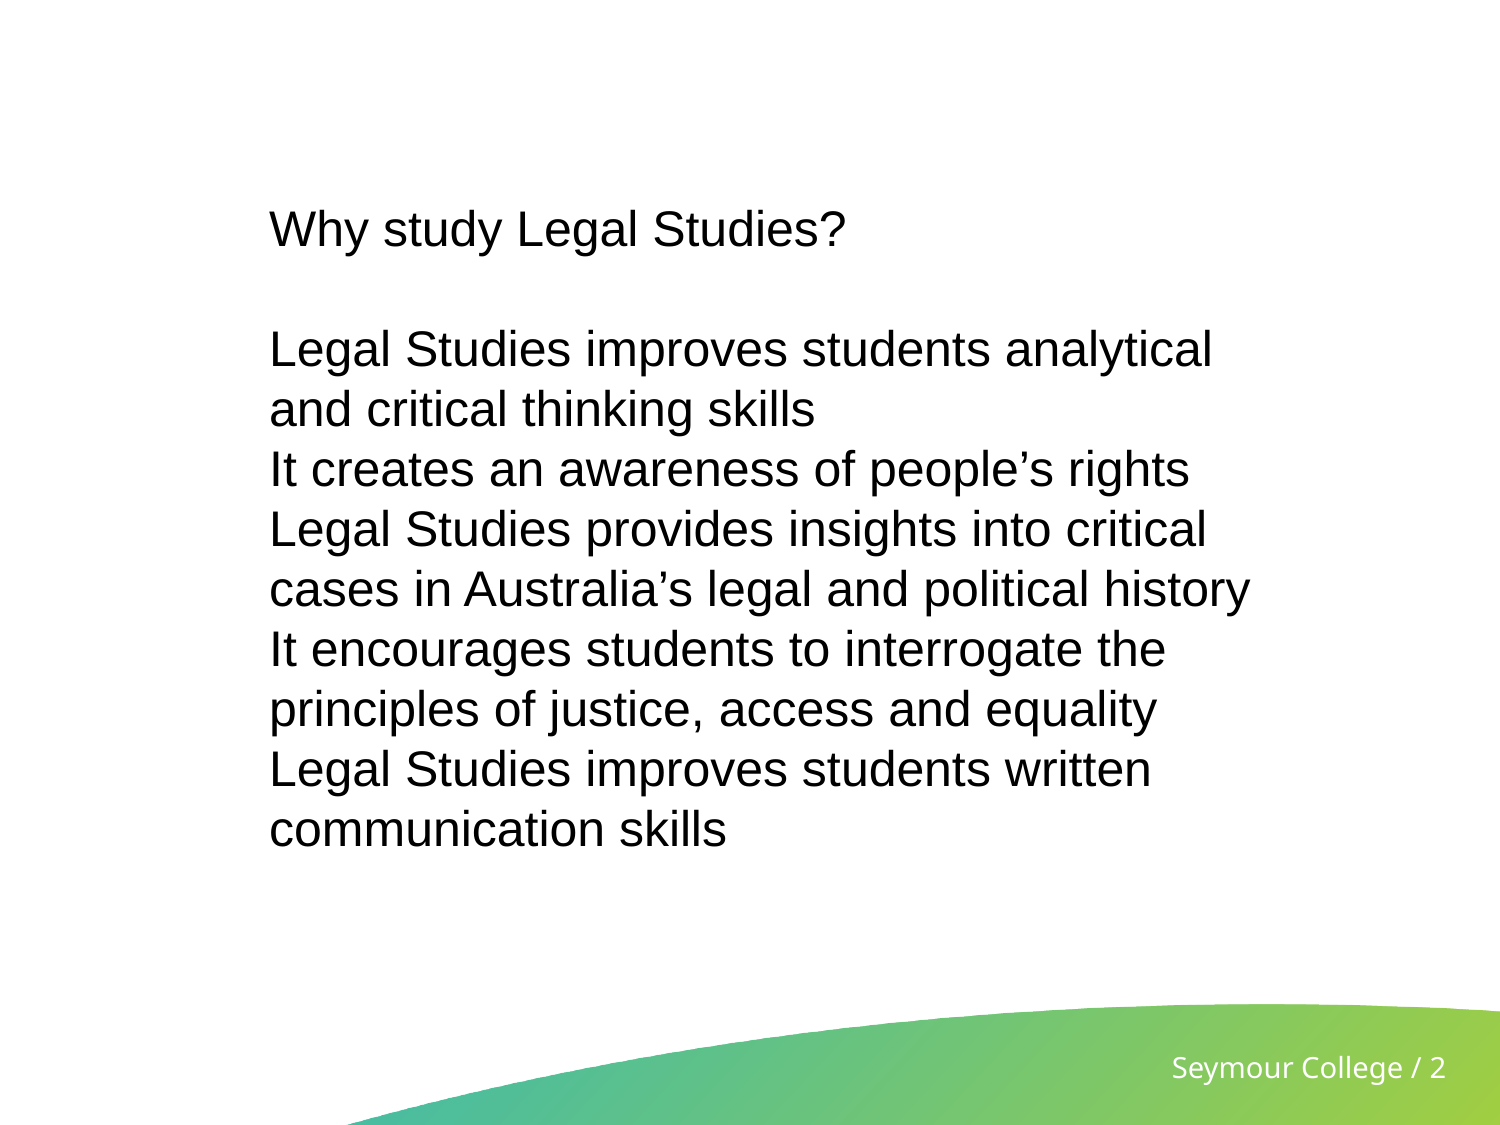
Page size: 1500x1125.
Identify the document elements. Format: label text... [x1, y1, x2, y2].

picture [331, 991, 1500, 1125]
subtitle Why study Legal Studies? Legal Studies improves students analytical and critical thinking skills It creates an awareness of people’s rights Legal Studies provides insights into critical cases in Australia’s legal and political history It encourages students to interrogate the principles of justice, access and equality Legal Studies improves students written communication skills [0, 29, 1325, 970]
